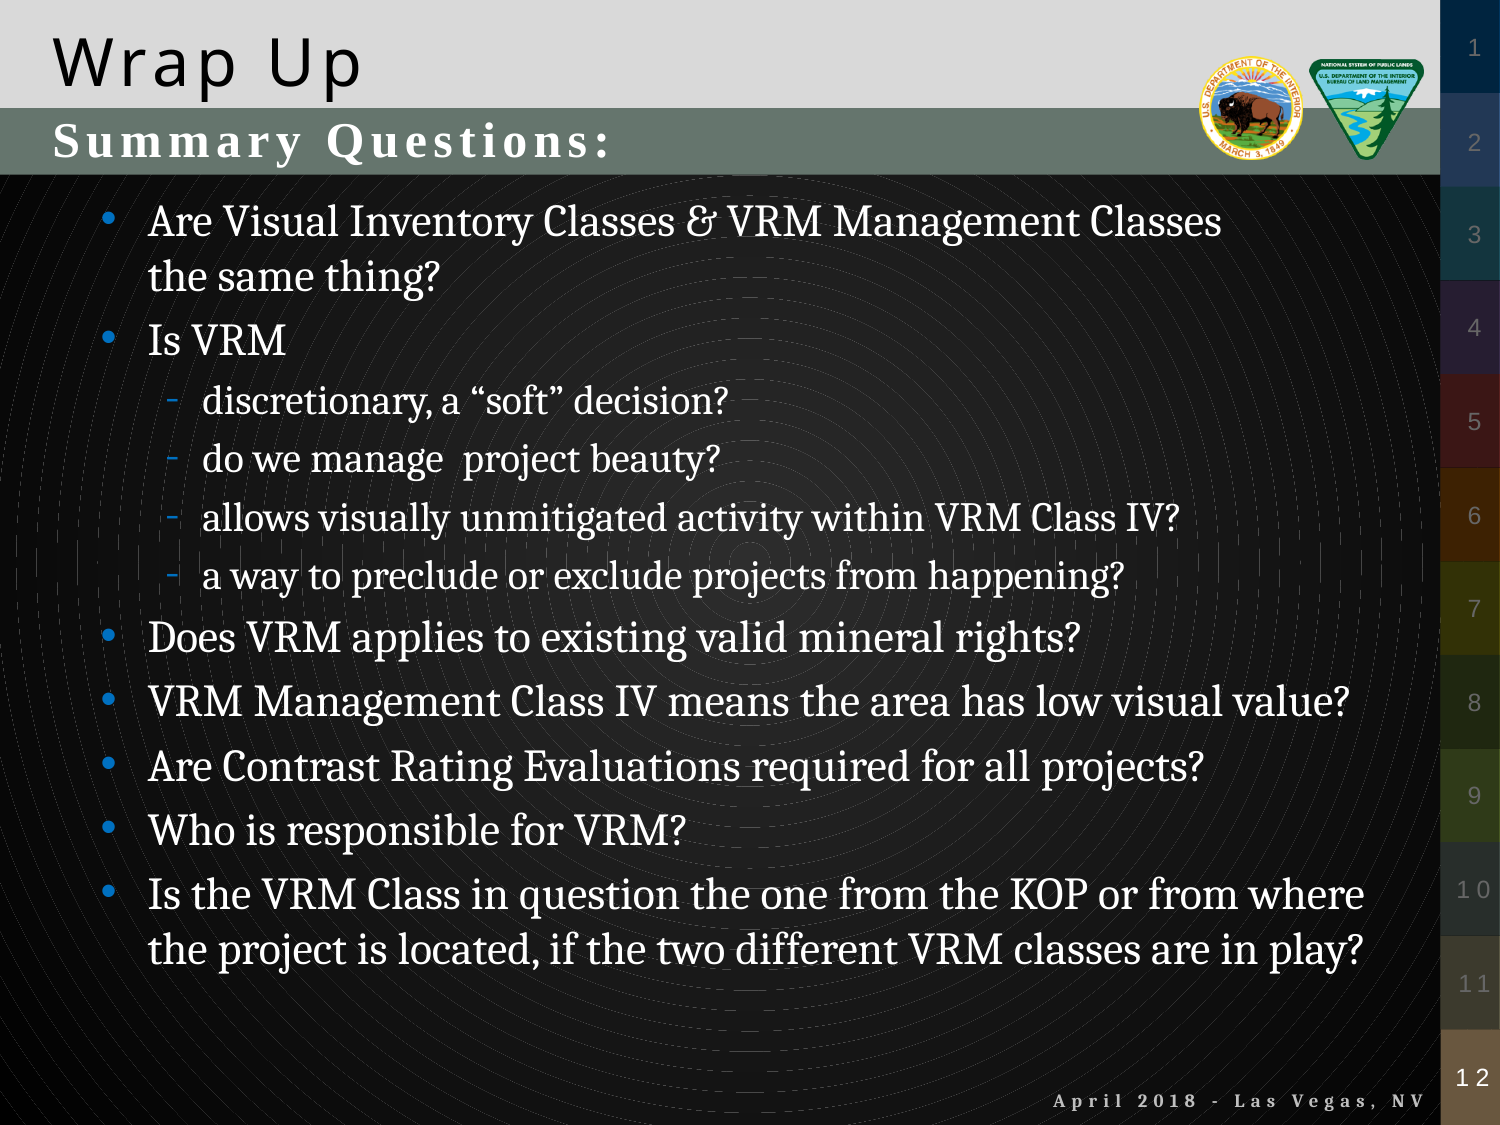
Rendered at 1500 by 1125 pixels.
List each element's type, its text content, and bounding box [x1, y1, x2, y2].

picture [1309, 59, 1424, 160]
list Summary Questions: [37, 99, 1200, 177]
list Are Visual Inventory Classes & VRM Management Classes the same thing? Is VRM discretionary, a “soft” decision? do we manage project beauty? allows visually unmitigated activity within VRM Class IV? a way to preclude or exclude projects from happening? Does VRM applies to existing valid mineral rights? VRM Management Class IV means the area has low visual value? Are Contrast Rating Evaluations required for all projects? Who is responsible for VRM? Is the VRM Class in question the one from the KOP or from where the project is located, if the two different VRM classes are in play? [37, 182, 1400, 1098]
picture [1199, 56, 1303, 160]
